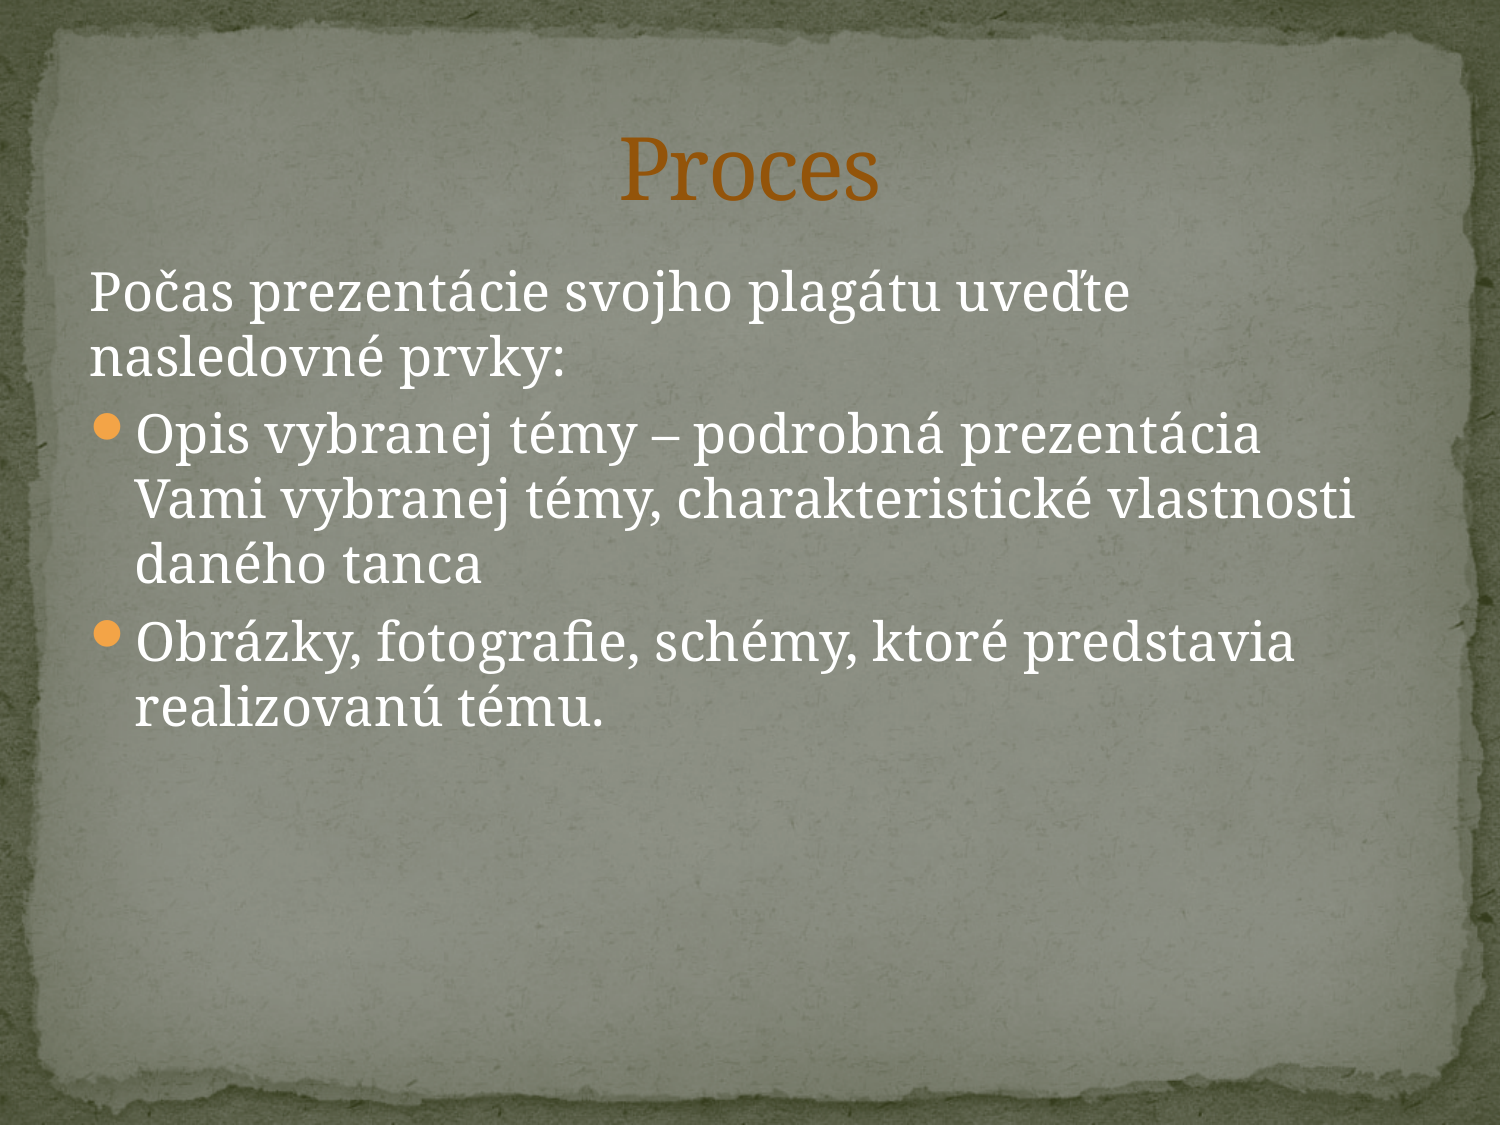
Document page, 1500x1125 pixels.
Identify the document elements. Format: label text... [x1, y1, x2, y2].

title Proces [74, 24, 1425, 225]
list Počas prezentácie svojho plagátu uveďte nasledovné prvky: Opis vybranej témy – podrobná prezentácia Vami vybranej témy, charakteristické vlastnosti daného tanca Obrázky, fotografie, schémy, ktoré predstavia realizovanú tému. [75, 249, 1425, 1000]
